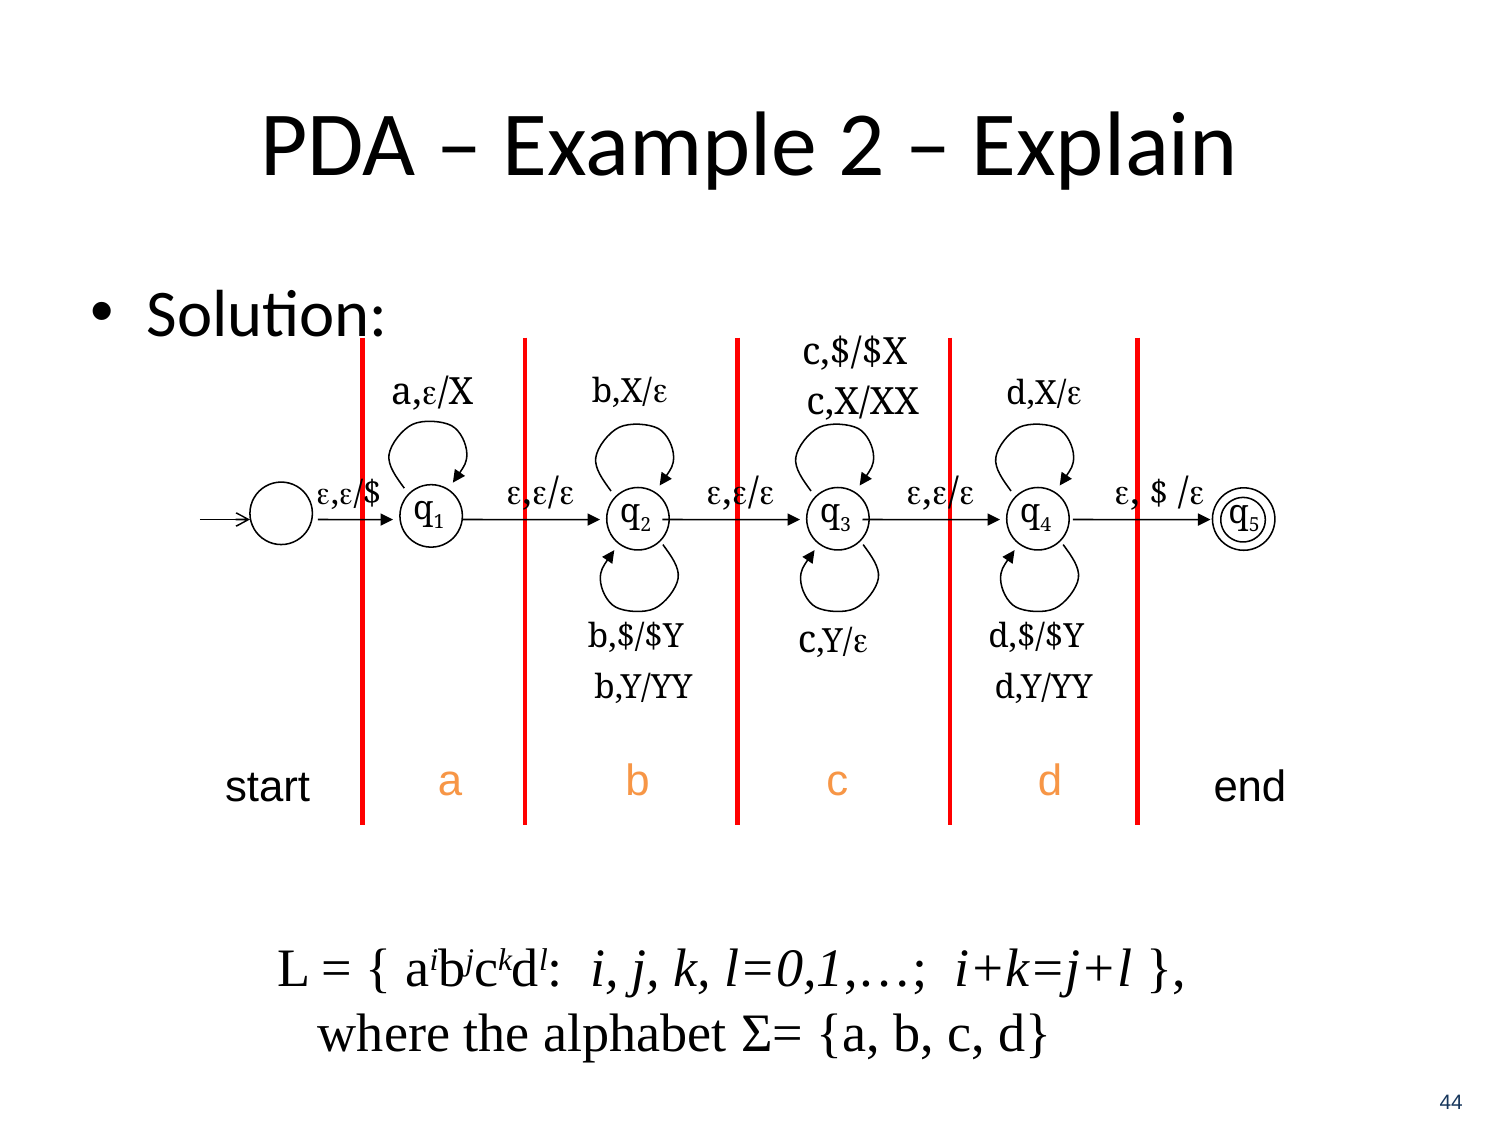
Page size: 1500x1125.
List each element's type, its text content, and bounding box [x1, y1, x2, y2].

title PDA – Example 2 – Explain [75, 45, 1425, 233]
text_box 44 [1337, 1053, 1463, 1114]
text_box L = { aibjckdl: i, j, k, l=0,1,…; i+k=j+l }, where the alphabet Σ= {a, b, c, d} [262, 924, 1425, 1100]
text_box start [162, 750, 325, 818]
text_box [362, 721, 1138, 826]
text_box end [1187, 750, 1313, 818]
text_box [199, 319, 1276, 713]
list Solution: [75, 262, 1425, 1005]
